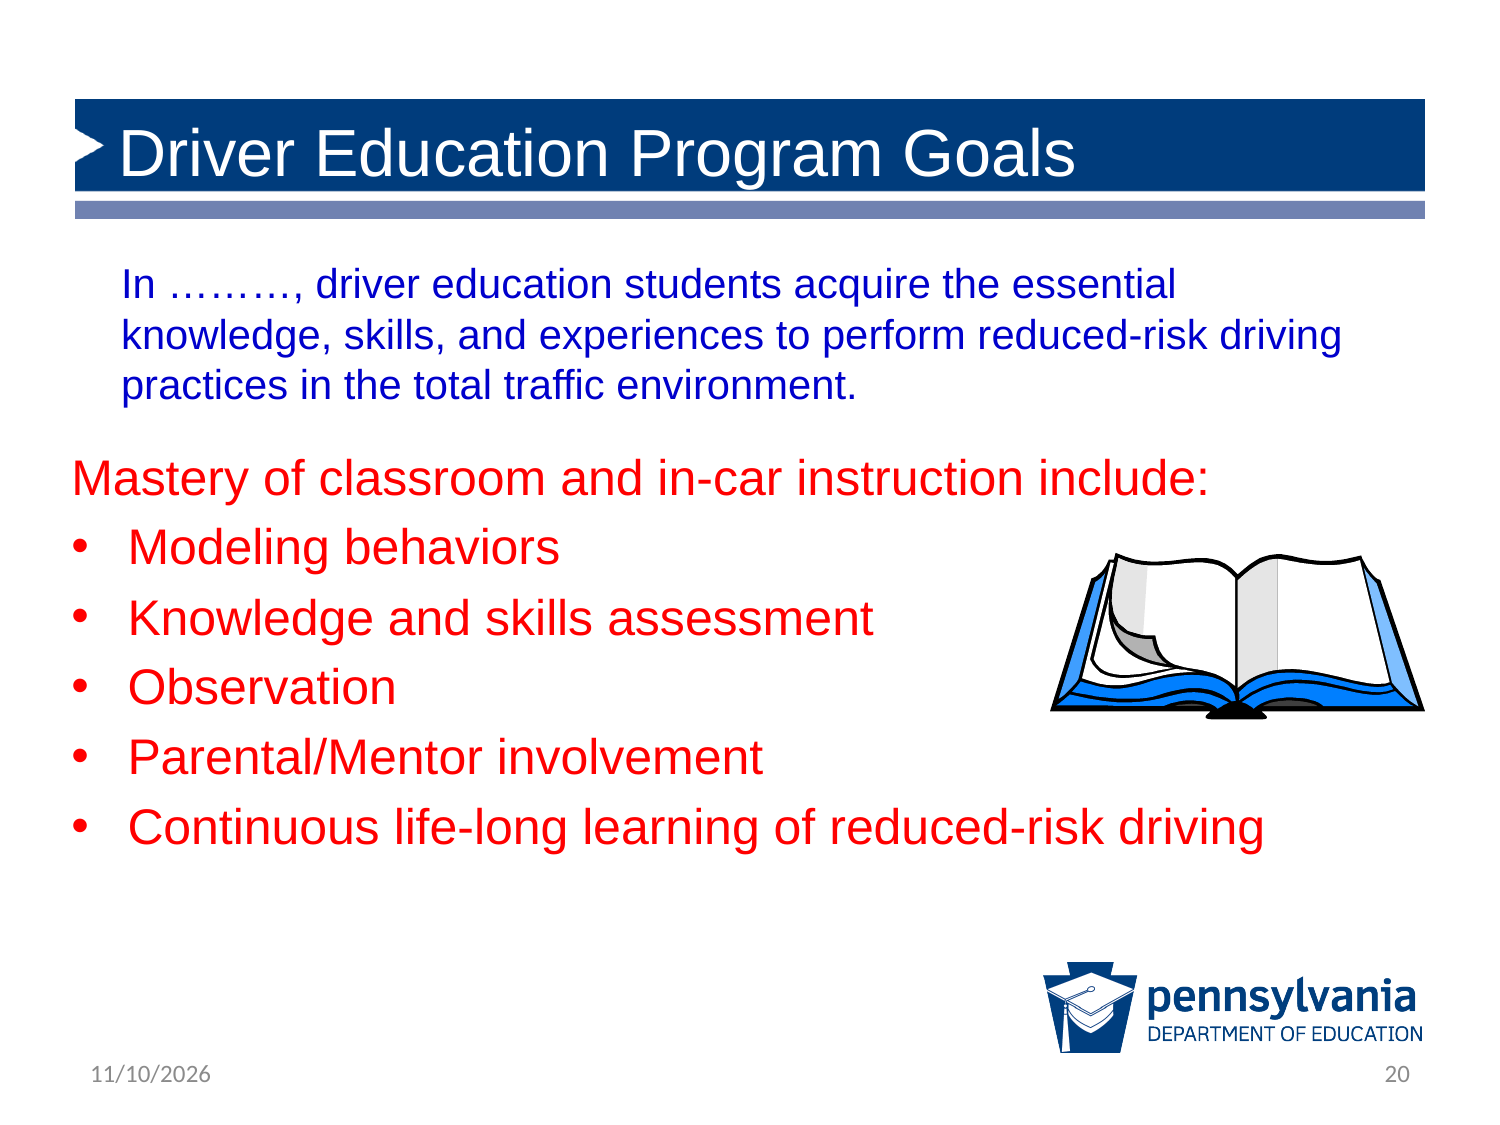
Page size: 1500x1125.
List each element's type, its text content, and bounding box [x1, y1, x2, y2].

slide_number 20 [1074, 1042, 1425, 1103]
text_box In ………, driver education students acquire the essential knowledge, skills, and experiences to perform reduced-risk driving practices in the total traffic environment. [106, 249, 1394, 415]
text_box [1049, 537, 1426, 721]
picture [1043, 962, 1422, 1053]
title Driver Education Program Goals [75, 87, 1500, 213]
text_box Mastery of classroom and in-car instruction include: Modeling behaviors Knowledge and skills assessment Observation Parental/Mentor involvement Continuous life-long learning of reduced-risk driving [56, 437, 1444, 900]
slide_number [75, 1042, 425, 1103]
picture [75, 213, 1425, 219]
